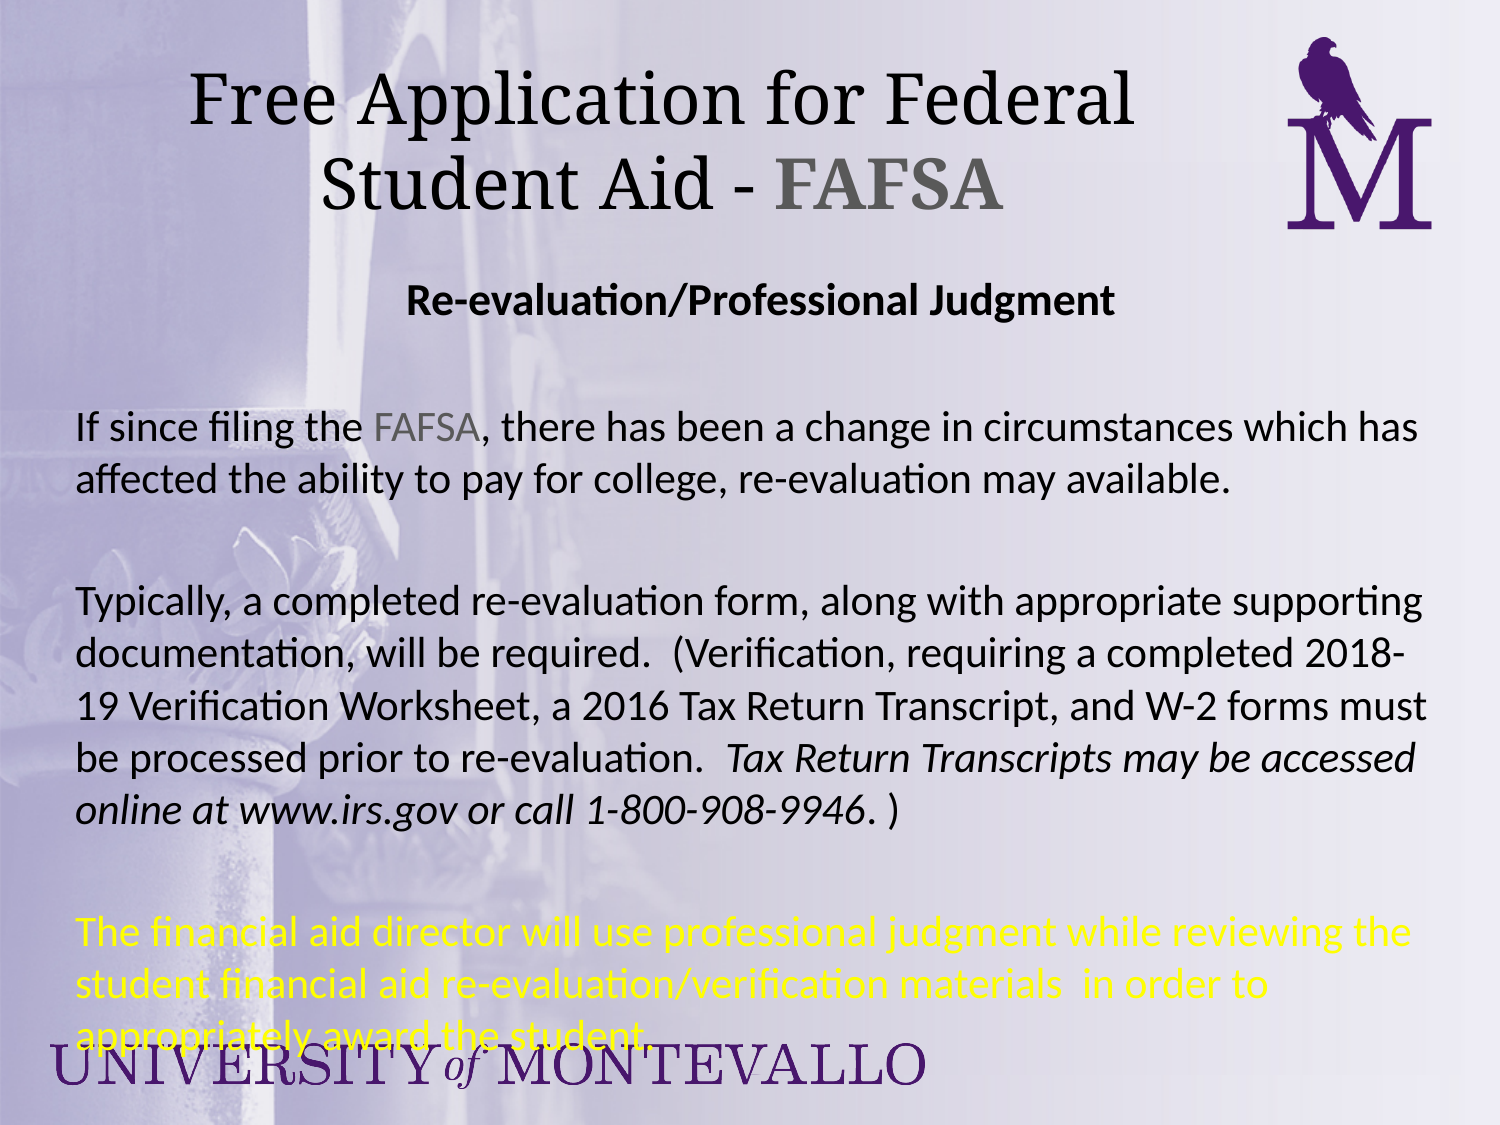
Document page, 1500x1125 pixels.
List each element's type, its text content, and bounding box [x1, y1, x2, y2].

list Re-evaluation/Professional Judgment If since filing the FAFSA, there has been a change in circumstances which has affected the ability to pay for college, re-evaluation may available. Typically, a completed re-evaluation form, along with appropriate supporting documentation, will be required. (Verification, requiring a completed 2018-19 Verification Worksheet, a 2016 Tax Return Transcript, and W-2 forms must be processed prior to re-evaluation. Tax Return Transcripts may be accessed online at www.irs.gov or call 1-800-908-9946. ) The financial aid director will use professional judgment while reviewing the student financial aid re-evaluation/verification materials in order to appropriately award the student. [37, 262, 1463, 1088]
picture [0, 0, 1500, 1125]
title Free Application for Federal Student Aid - FAFSA [75, 45, 1250, 233]
